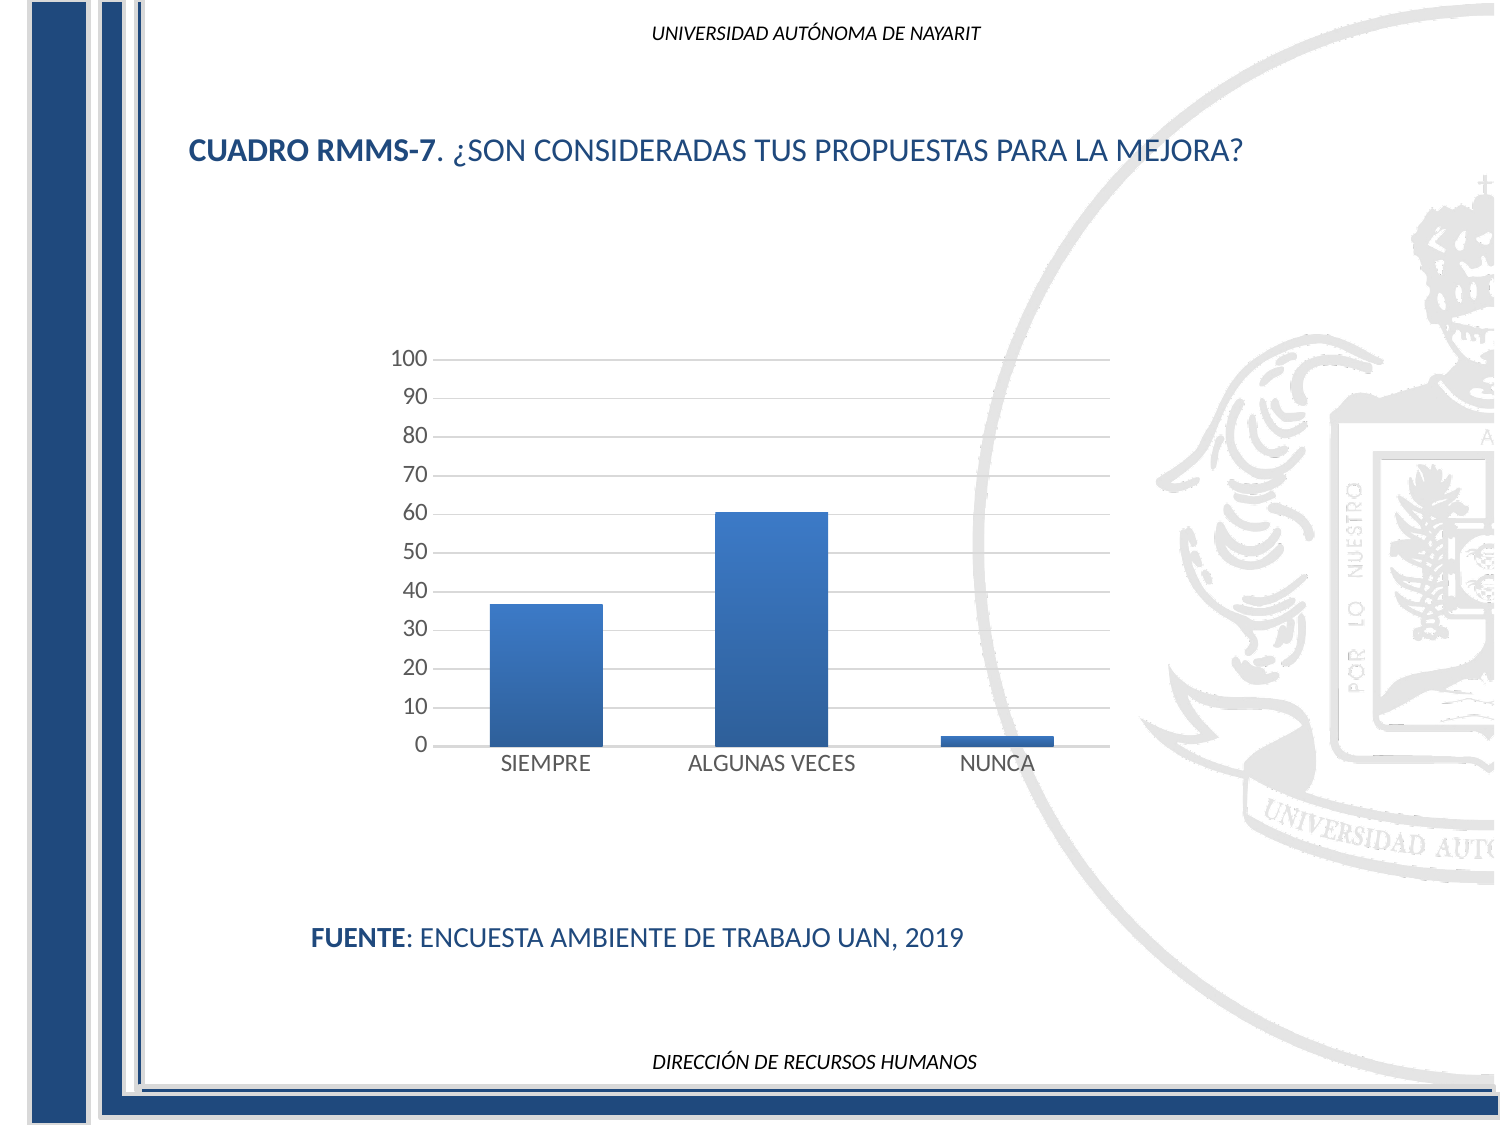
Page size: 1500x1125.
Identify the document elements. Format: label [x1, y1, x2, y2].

chart [374, 338, 1126, 787]
text_box [29, 0, 1500, 1125]
